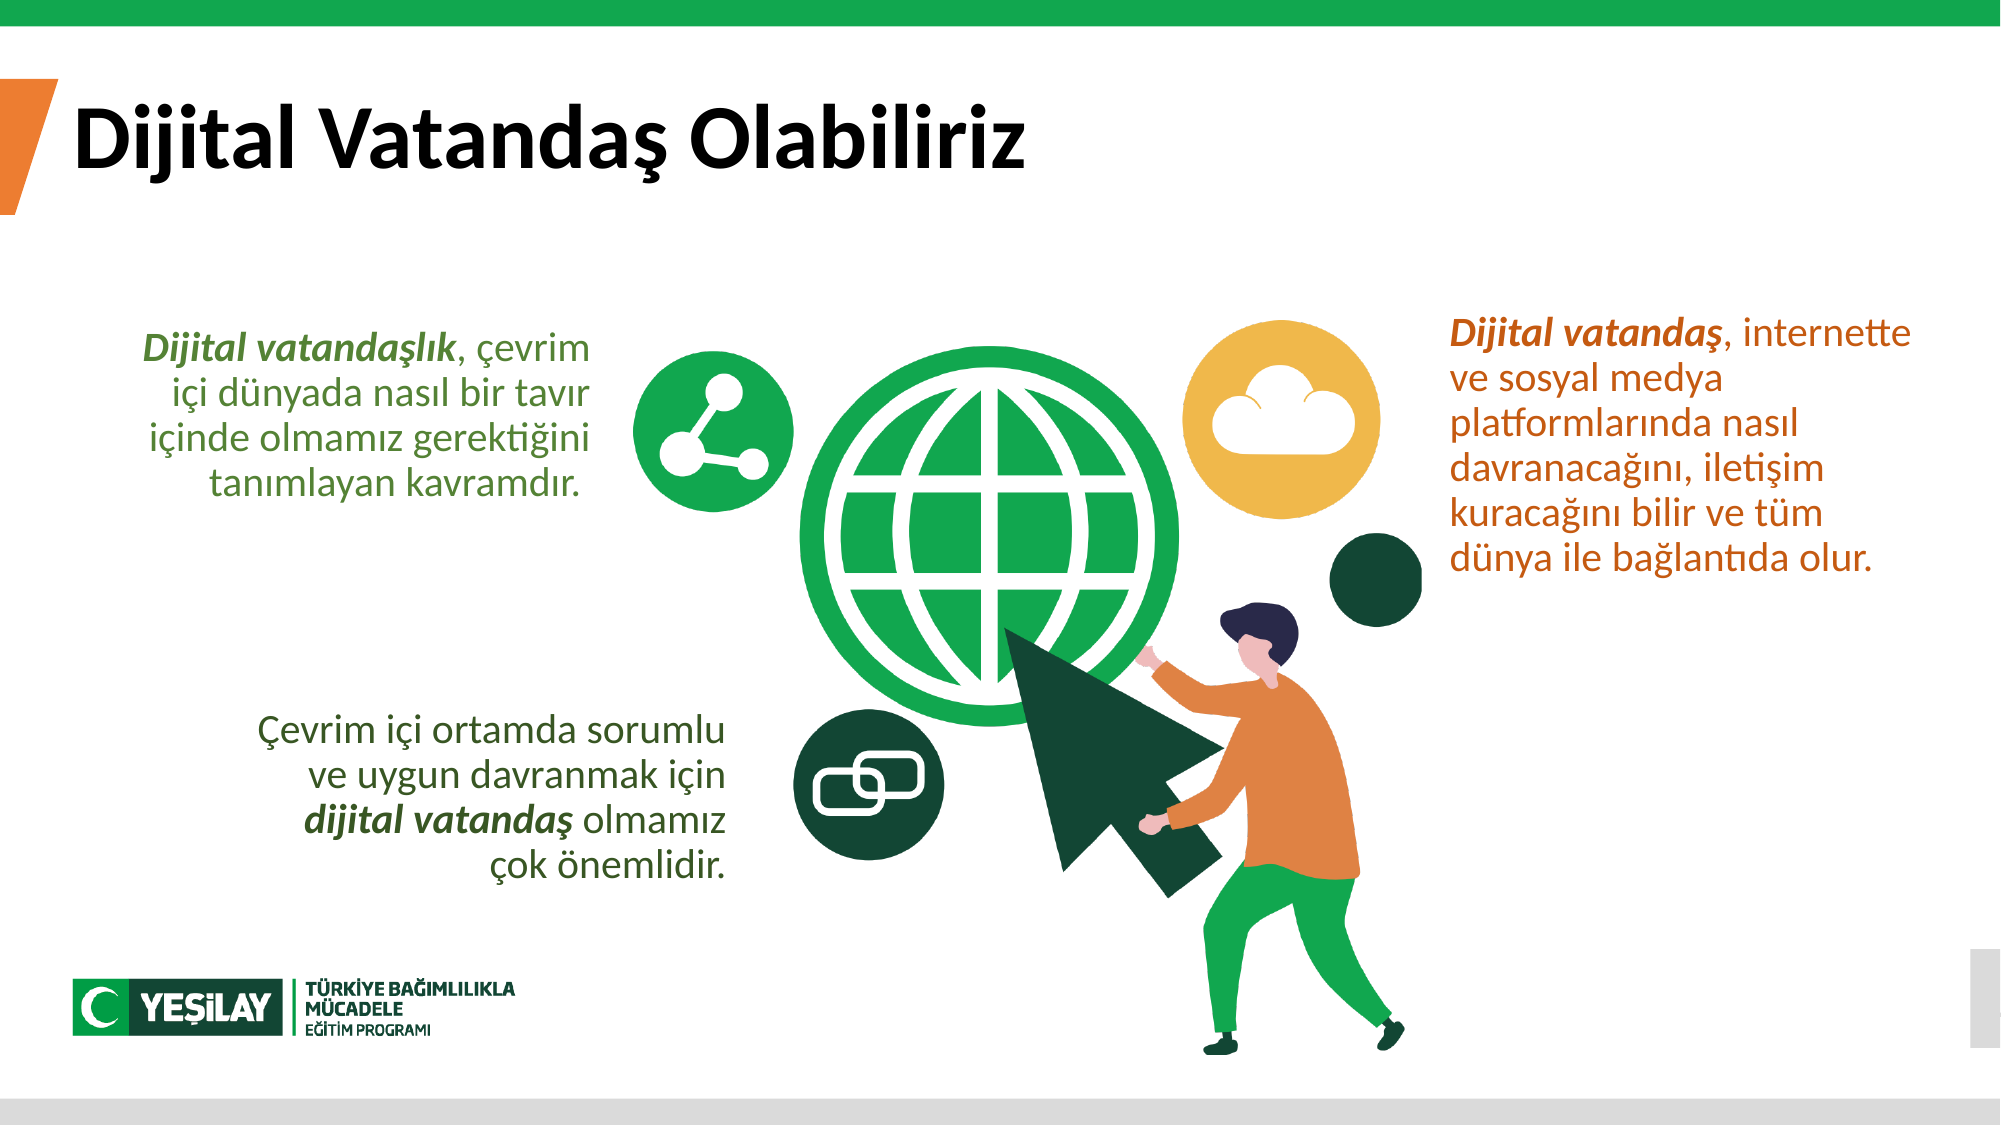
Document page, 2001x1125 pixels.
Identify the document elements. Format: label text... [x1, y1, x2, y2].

picture [633, 320, 1422, 1055]
text_box Dijital Vatandaş Olabiliriz [58, 69, 1617, 195]
picture [67, 970, 521, 1048]
text_box Dijital vatandaşlık, çevrim içi dünyada nasıl bir tavır içinde olmamız gerektiğini tanımlayan kavramdır. [105, 318, 606, 632]
text_box Dijital vatandaş, internette ve sosyal medya platformlarında nasıl davranacağını, iletişim kuracağını bilir ve tüm dünya ile bağlantıda olur. [1434, 302, 1935, 617]
text_box [0, 78, 58, 215]
text_box Çevrim içi ortamda sorumlu ve uygun davranmak için dijital vatandaş olmamız çok önemlidir. [241, 700, 633, 900]
